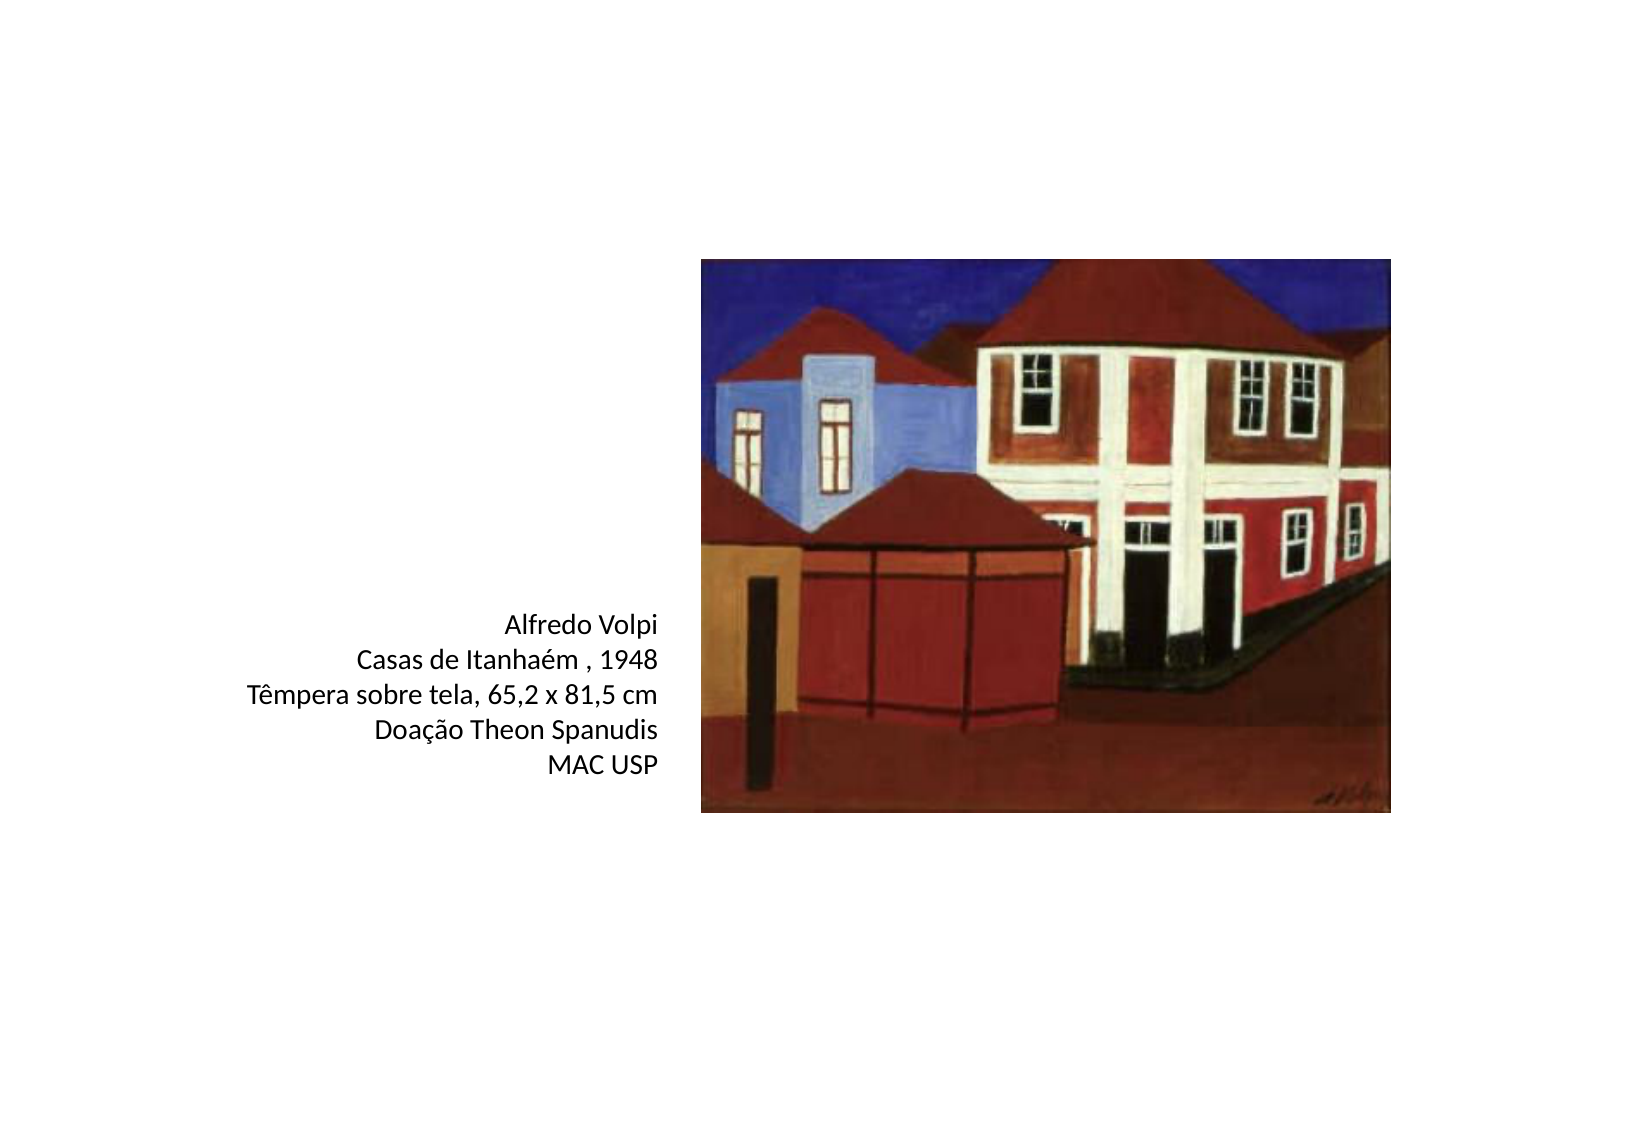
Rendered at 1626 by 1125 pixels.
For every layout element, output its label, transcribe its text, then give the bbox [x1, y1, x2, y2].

picture [701, 259, 1391, 813]
text_box Alfredo Volpi Casas de Itanhaém , 1948 Têmpera sobre tela, 65,2 x 81,5 cm Doação Theon Spanudis MAC USP [231, 597, 673, 788]
